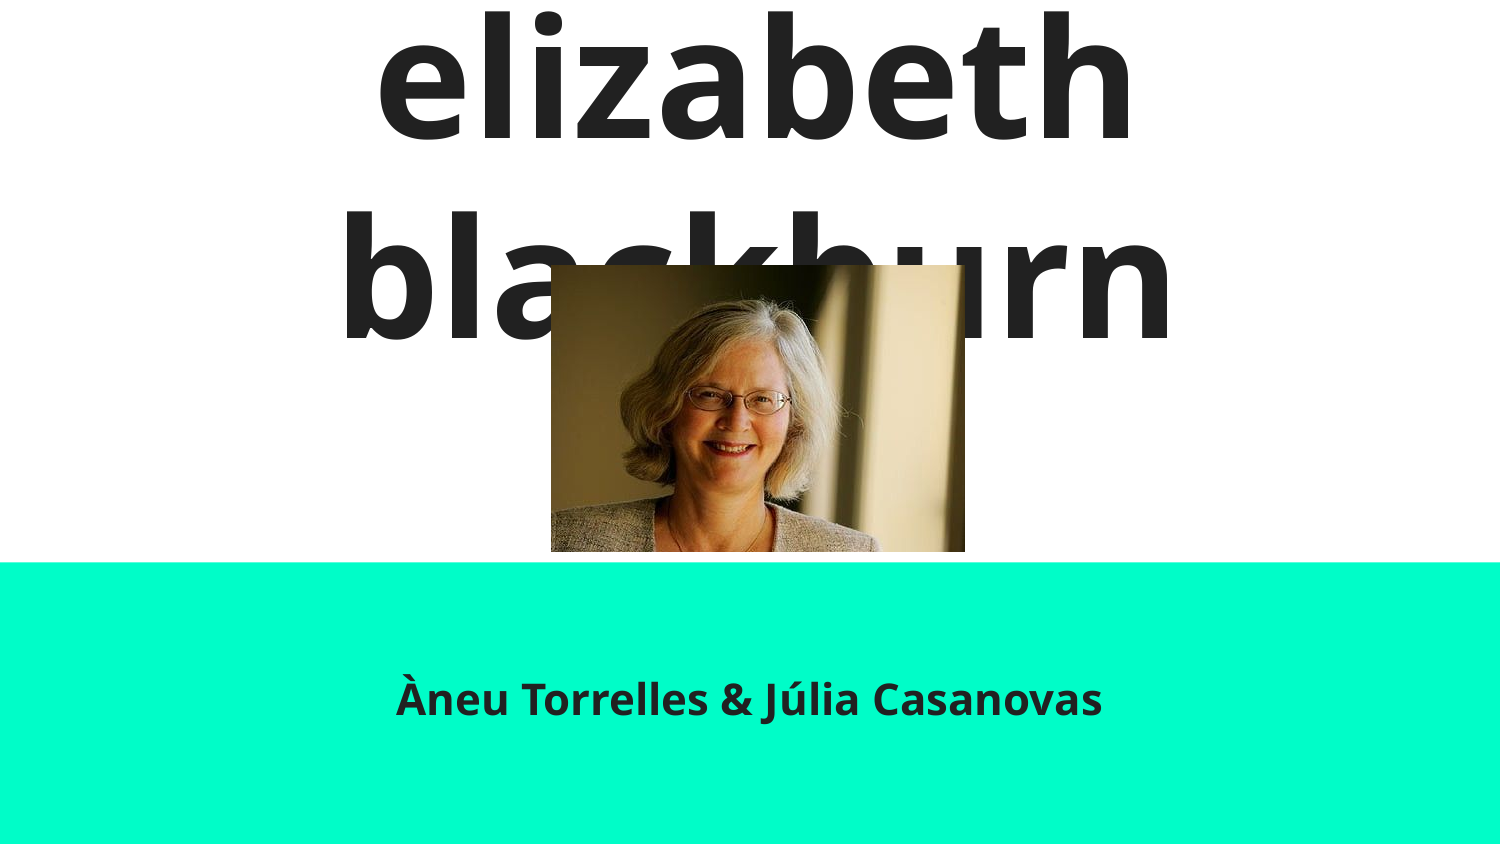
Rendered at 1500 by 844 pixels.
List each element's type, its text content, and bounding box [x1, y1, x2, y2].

subtitle Àneu Torrelles & Júlia Casanovas [51, 639, 1449, 756]
title elizabeth blackburn [58, 0, 1457, 397]
picture [551, 265, 965, 552]
